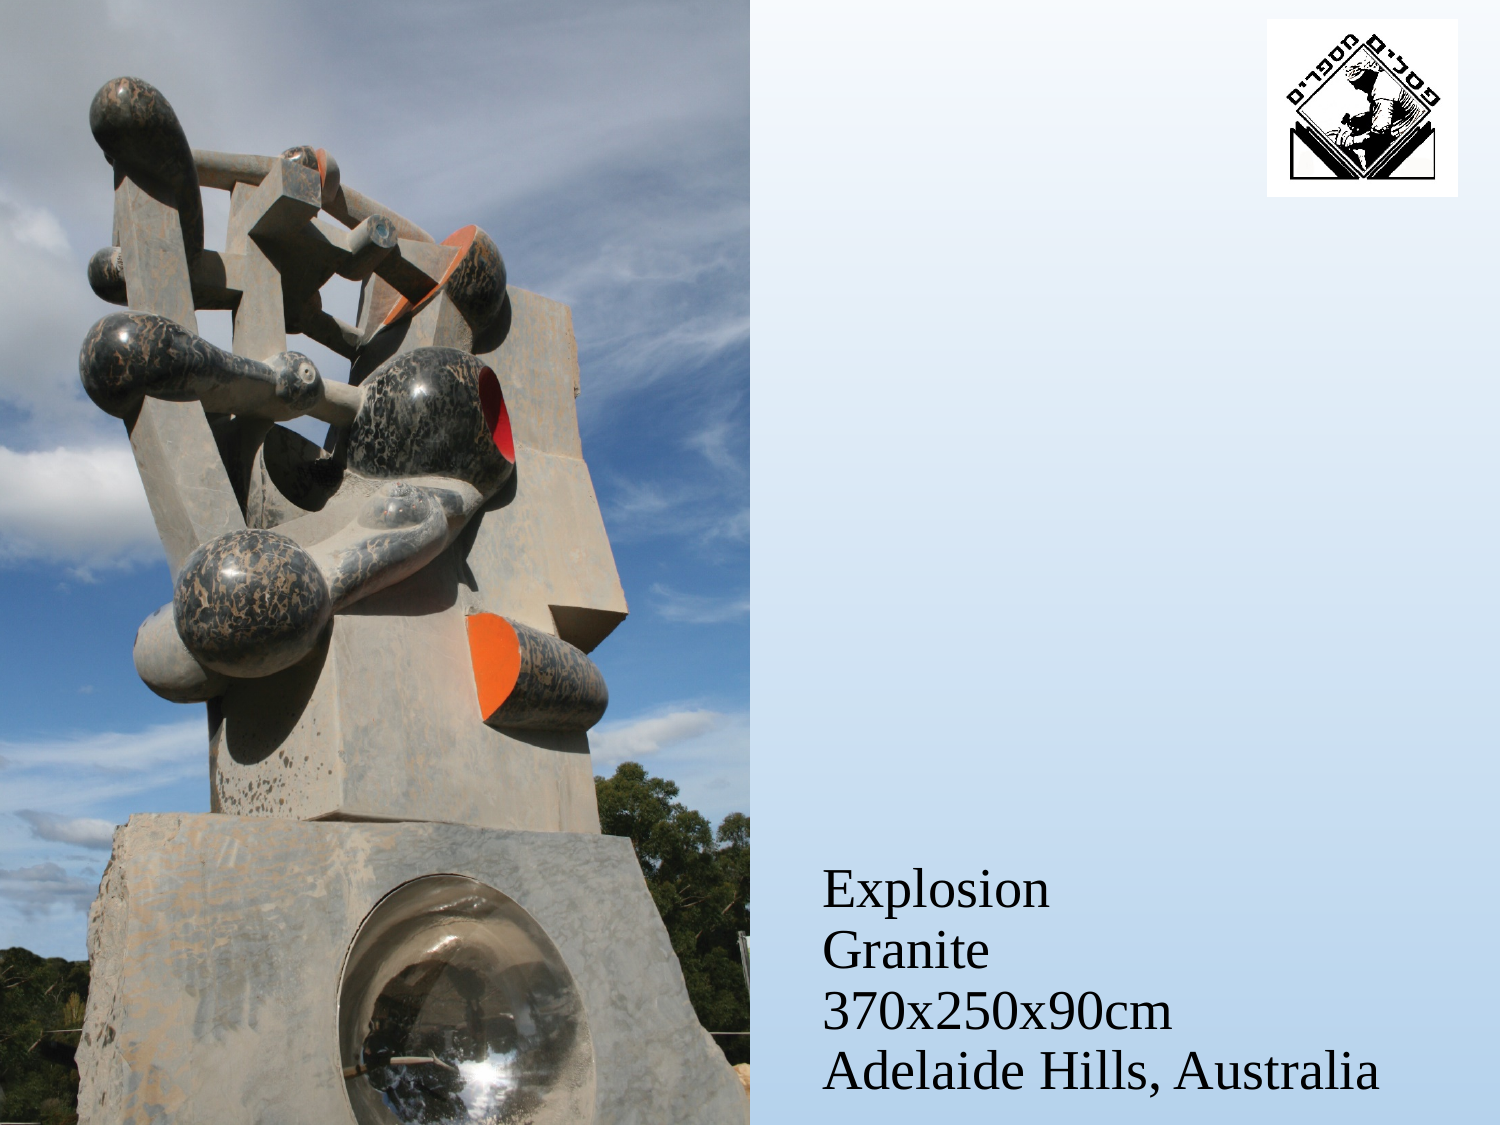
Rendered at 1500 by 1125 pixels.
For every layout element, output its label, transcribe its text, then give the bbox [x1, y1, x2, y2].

text_box Explosion Granite 370x250x90cm Adelaide Hills, Australia [807, 872, 1500, 1089]
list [0, 0, 750, 1125]
picture [1267, 19, 1458, 197]
